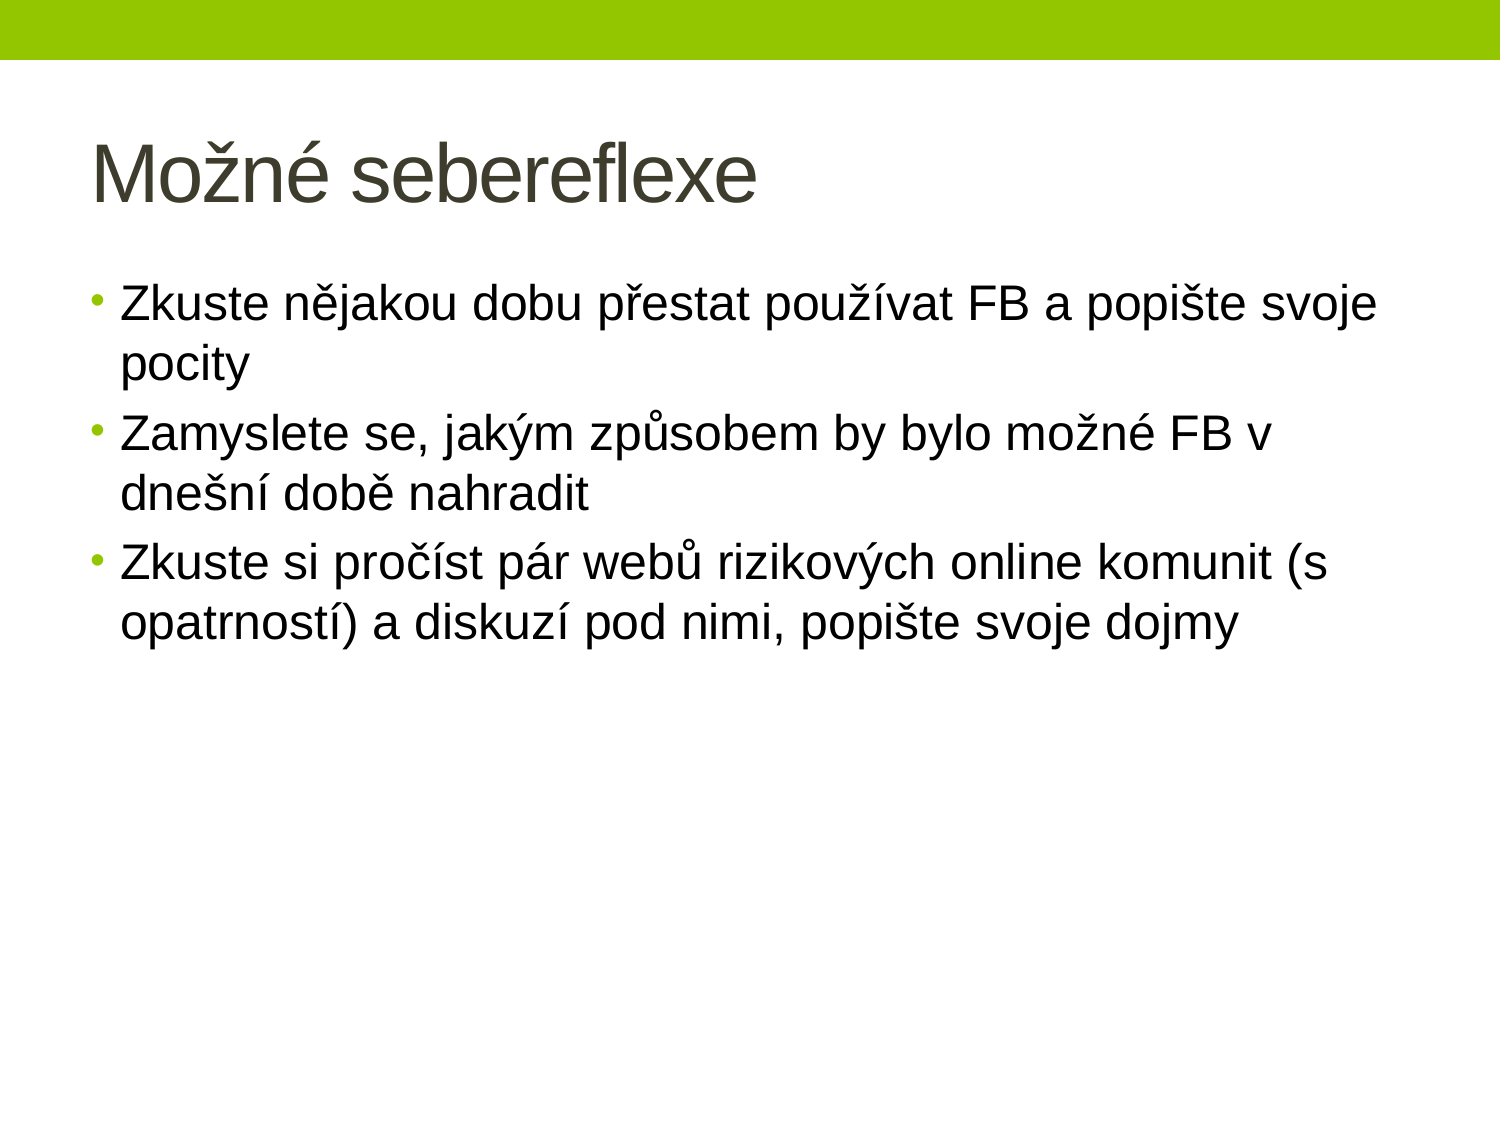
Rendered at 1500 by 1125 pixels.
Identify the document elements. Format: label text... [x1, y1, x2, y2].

title Možné sebereflexe [75, 87, 1425, 250]
list Zkuste nějakou dobu přestat používat FB a popište svoje pocity Zamyslete se, jakým způsobem by bylo možné FB v dnešní době nahradit Zkuste si pročíst pár webů rizikových online komunit (s opatrností) a diskuzí pod nimi, popište svoje dojmy [75, 262, 1425, 1063]
